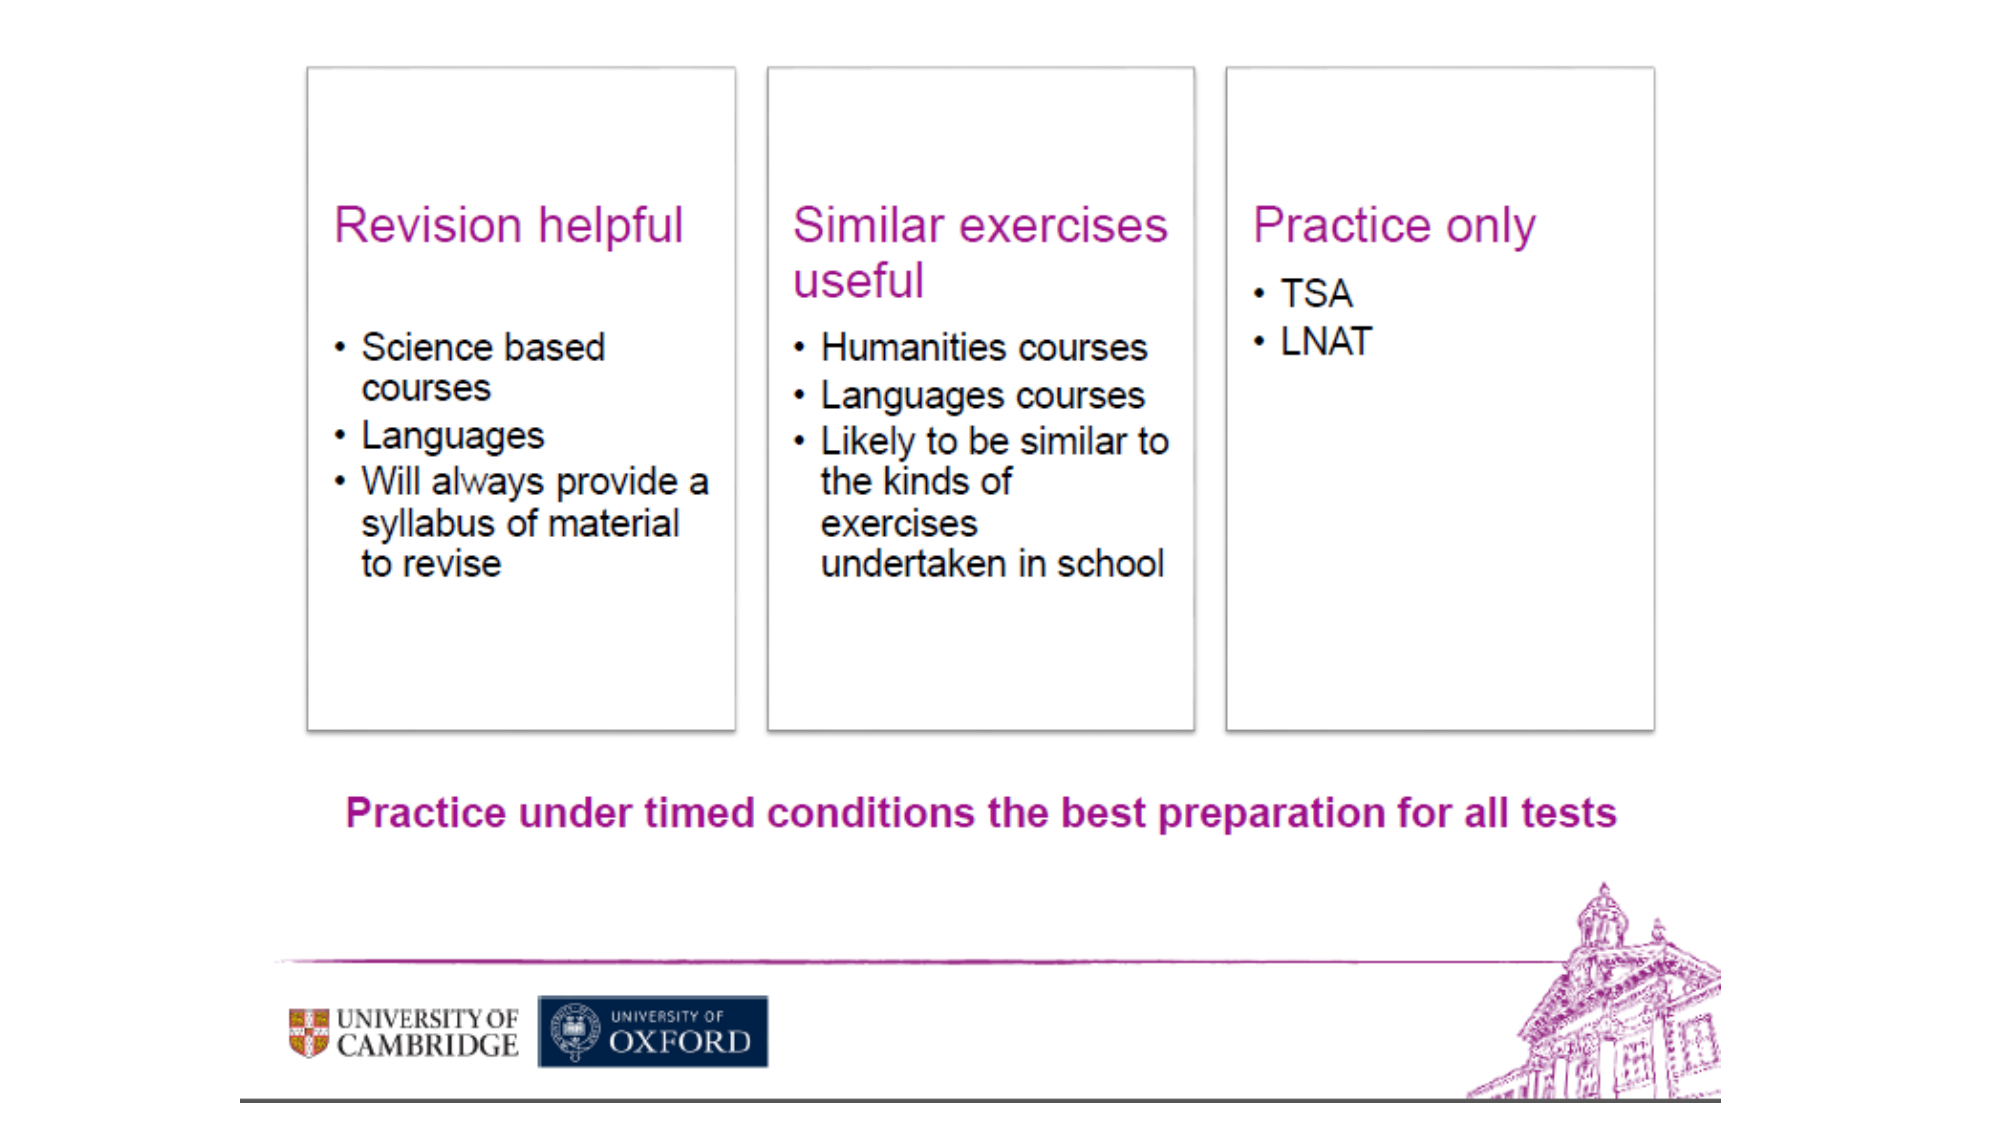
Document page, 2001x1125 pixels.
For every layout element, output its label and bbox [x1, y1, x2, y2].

picture [239, 0, 1721, 1103]
